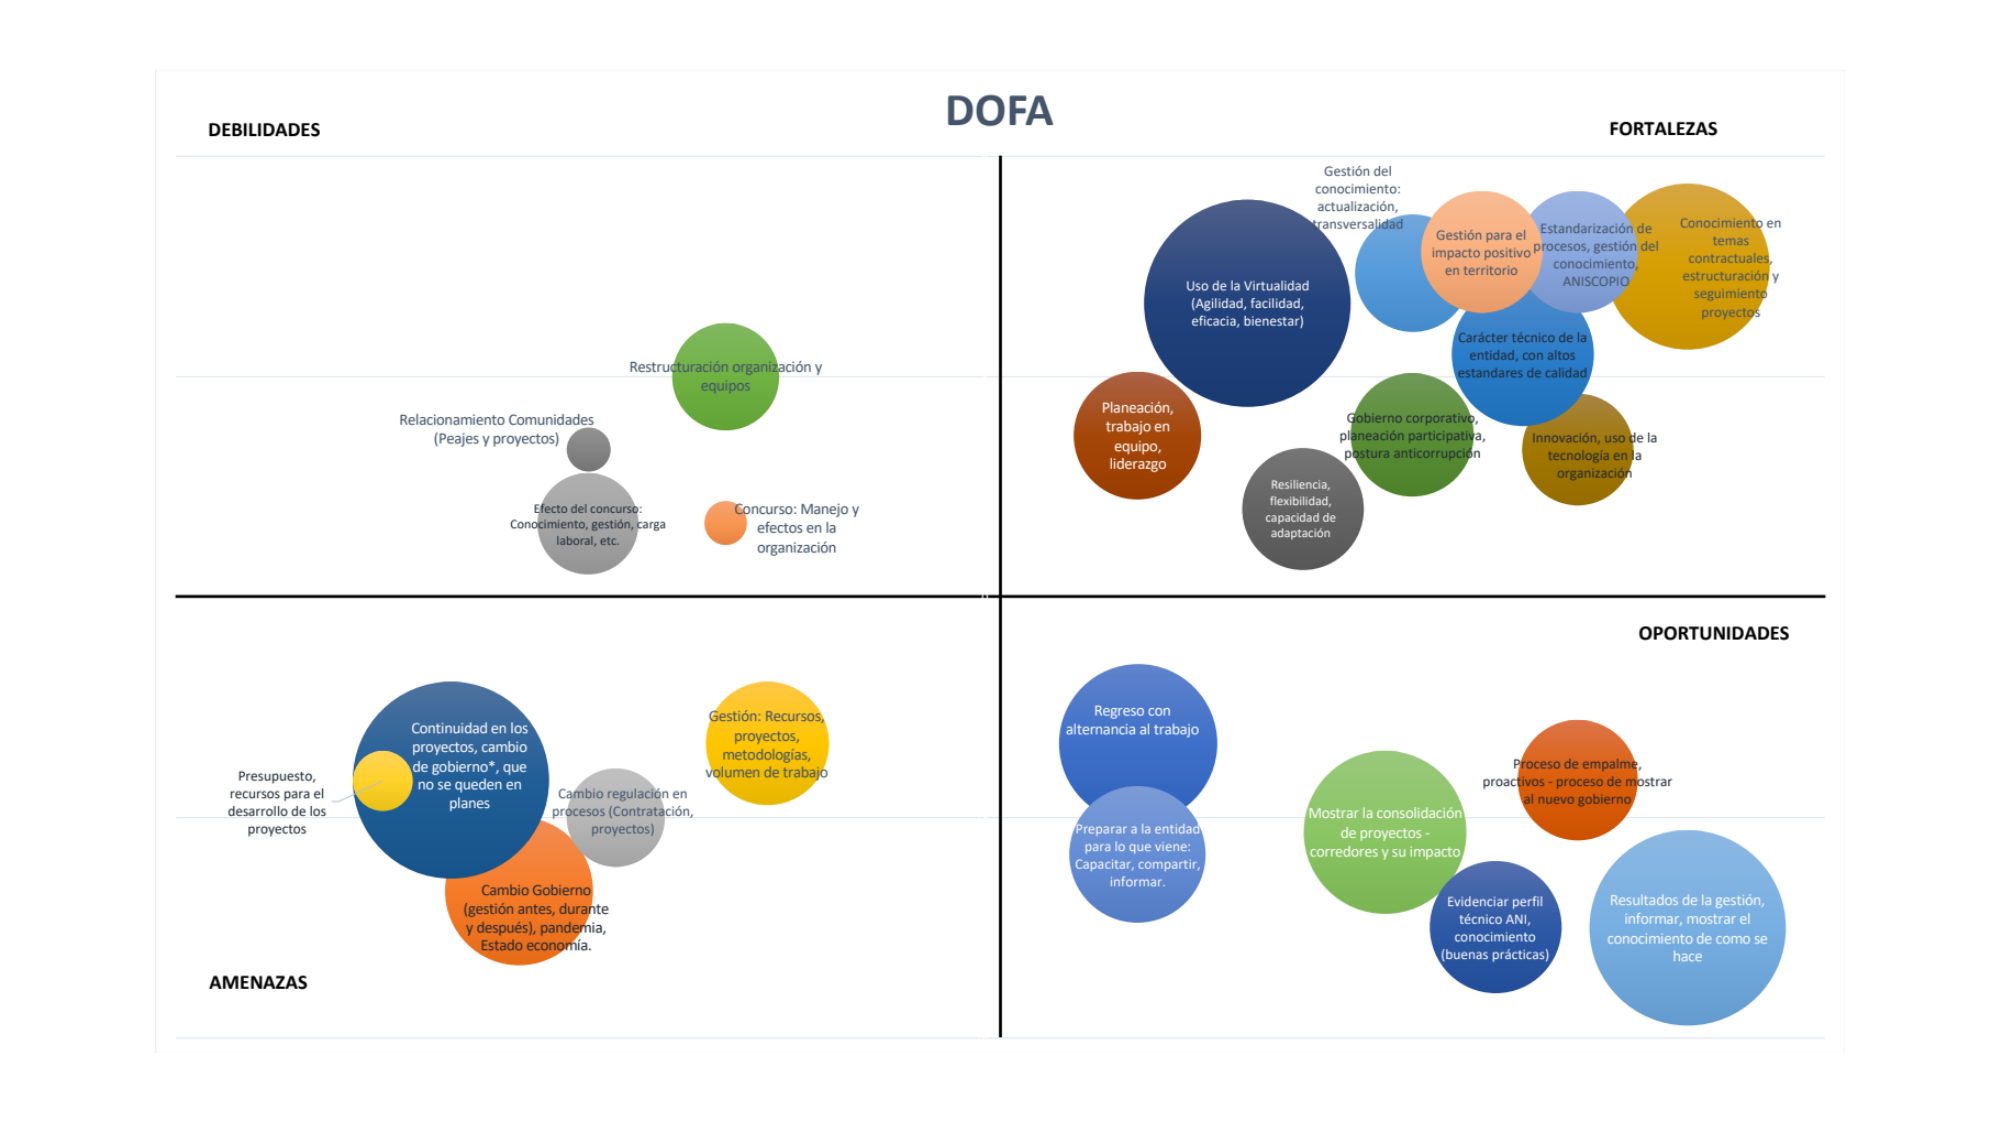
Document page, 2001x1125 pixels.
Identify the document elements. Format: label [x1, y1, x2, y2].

list [155, 70, 1845, 1053]
